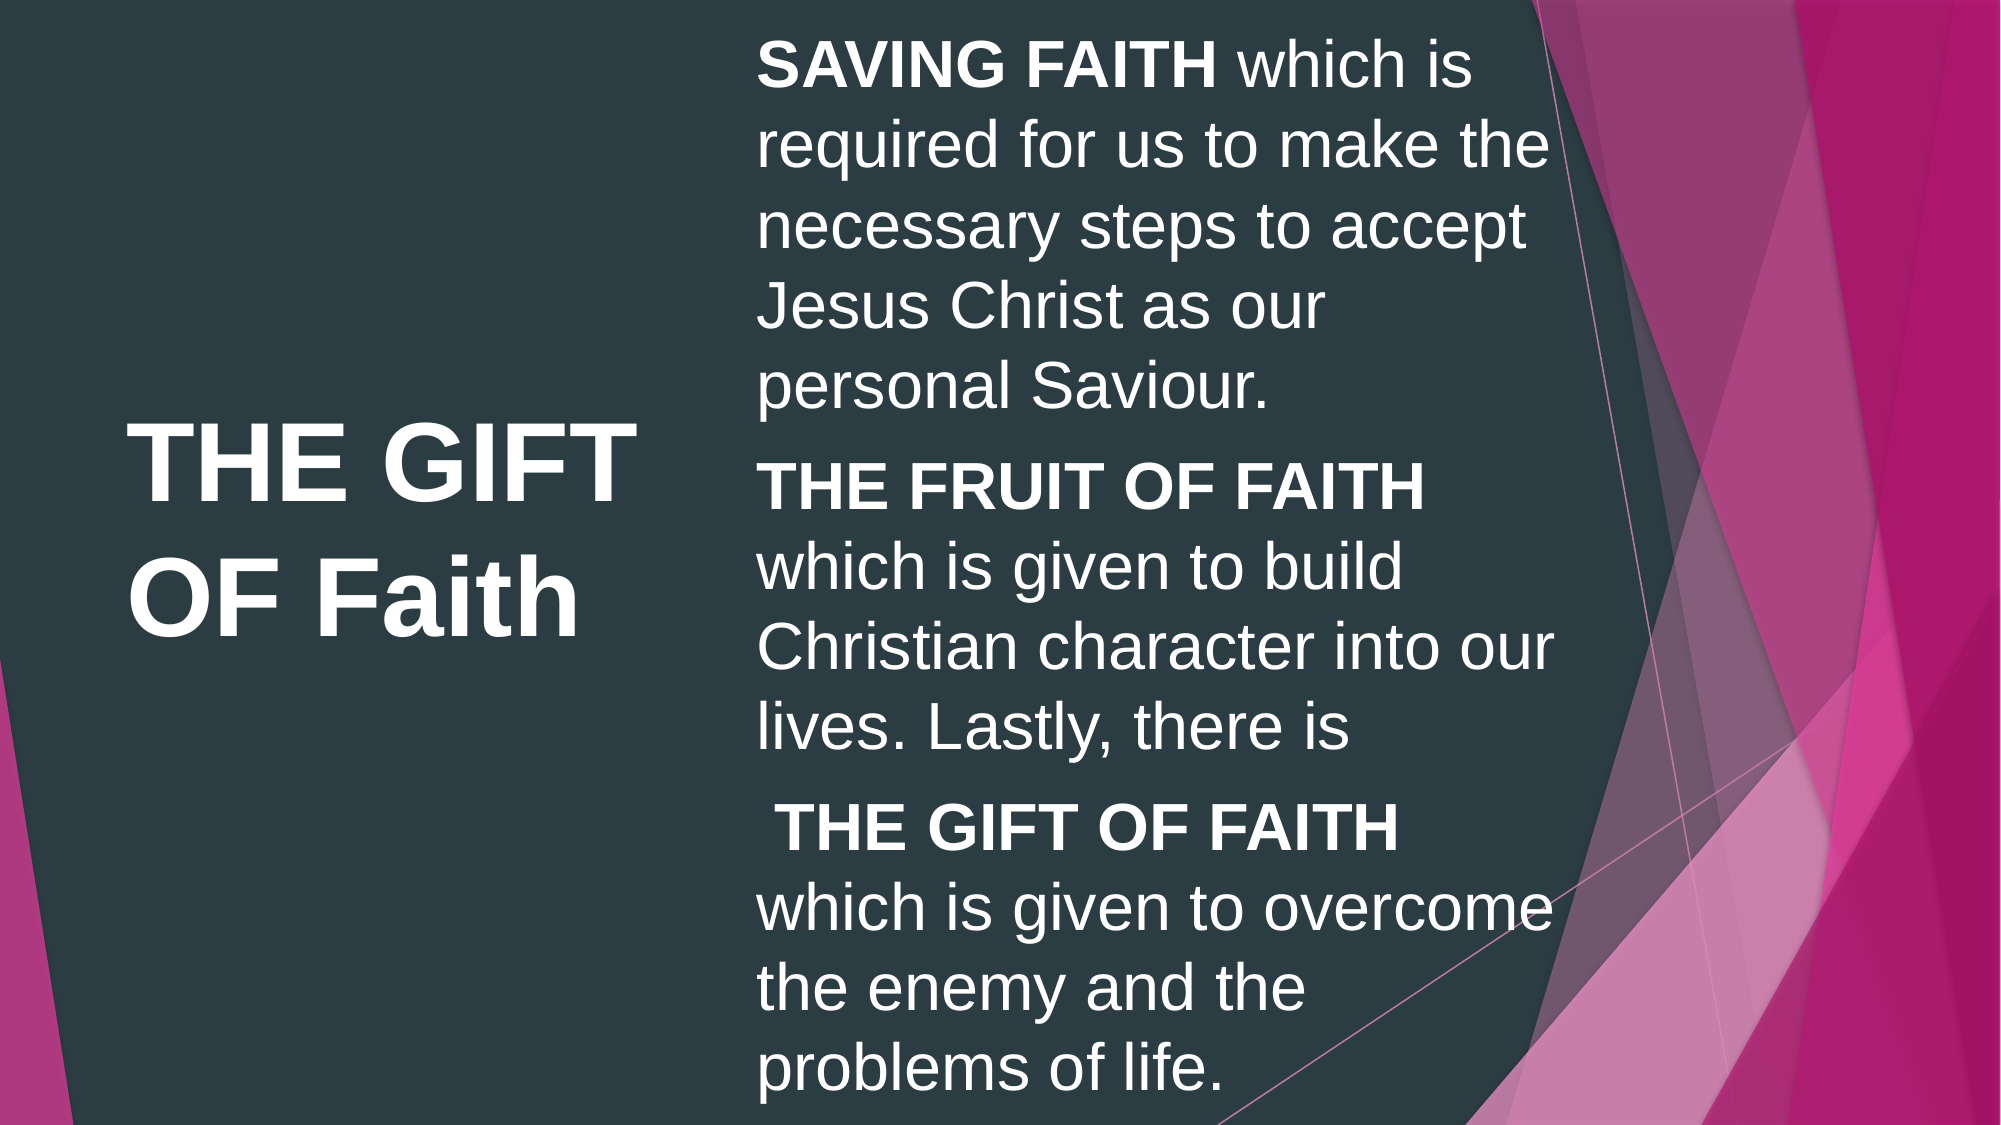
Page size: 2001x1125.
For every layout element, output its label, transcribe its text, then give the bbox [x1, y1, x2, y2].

list SAVING FAITH which is required for us to make the necessary steps to accept Jesus Christ as our personal Saviour. THE FRUIT OF FAITH which is given to build Christian character into our lives. Lastly, there is THE GIFT OF FAITH which is given to overcome the enemy and the problems of life. [741, 0, 1589, 1125]
title THE GIFT OF Faith [111, 99, 741, 949]
